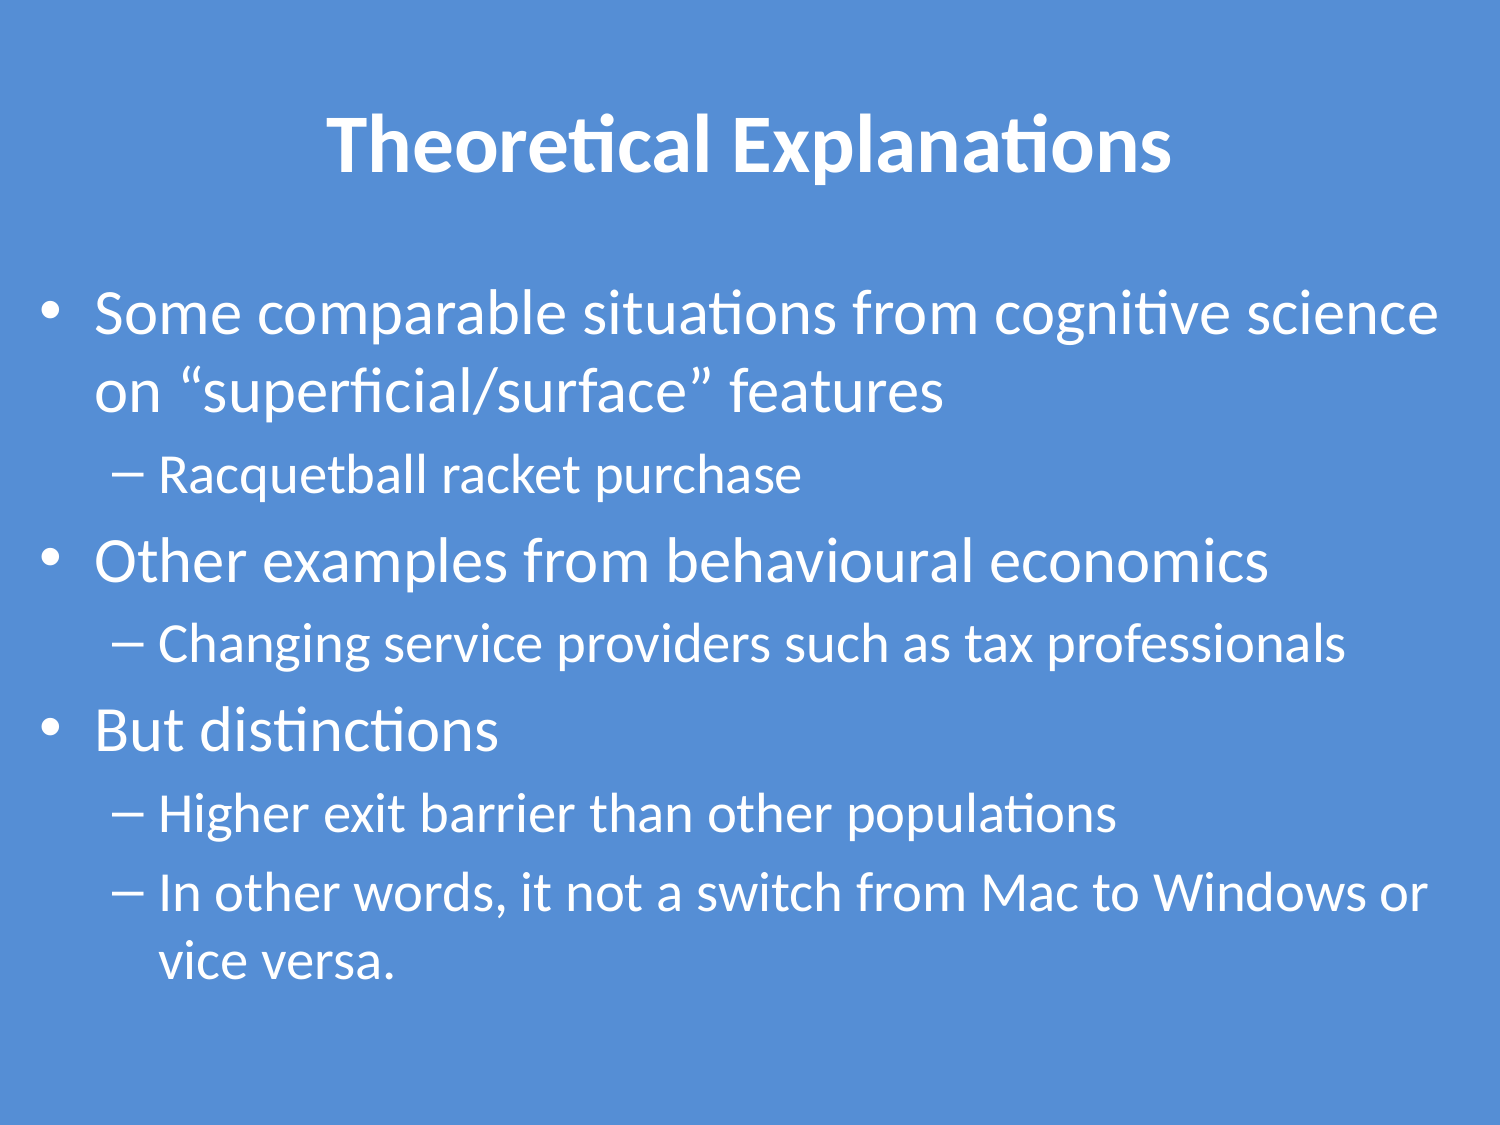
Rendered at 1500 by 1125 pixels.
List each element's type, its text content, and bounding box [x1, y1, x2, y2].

list Some comparable situations from cognitive science on “superficial/surface” features Racquetball racket purchase Other examples from behavioural economics Changing service providers such as tax professionals But distinctions Higher exit barrier than other populations In other words, it not a switch from Mac to Windows or vice versa. [24, 262, 1475, 1005]
title Theoretical Explanations [75, 45, 1425, 233]
